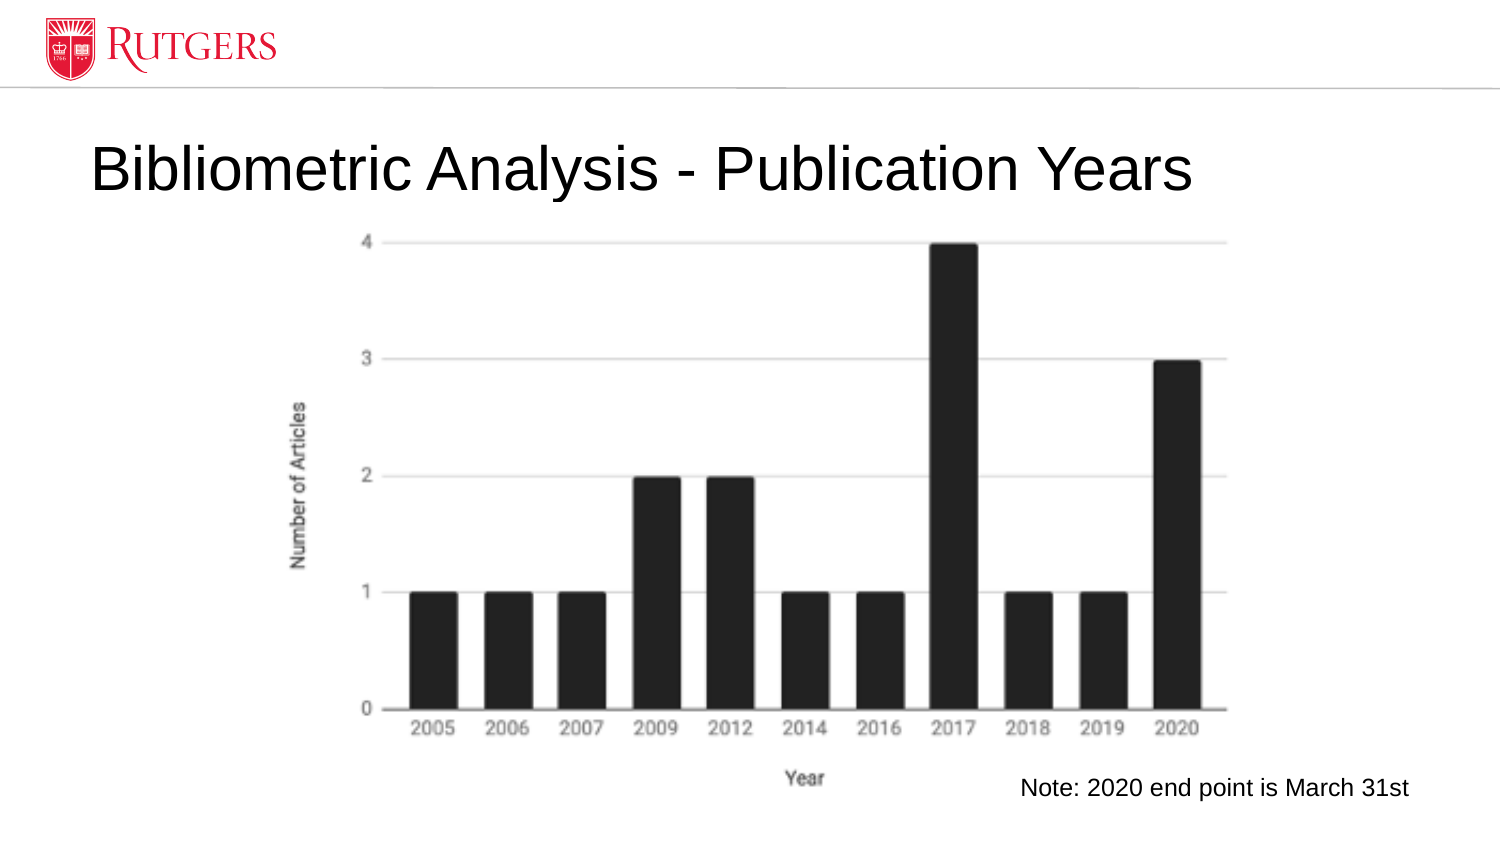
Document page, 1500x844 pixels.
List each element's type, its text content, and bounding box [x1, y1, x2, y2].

list Note: 2020 end point is March 31st [75, 763, 1425, 839]
picture [46, 18, 276, 81]
title Bibliometric Analysis - Publication Years [75, 116, 1425, 216]
picture [258, 202, 1259, 821]
